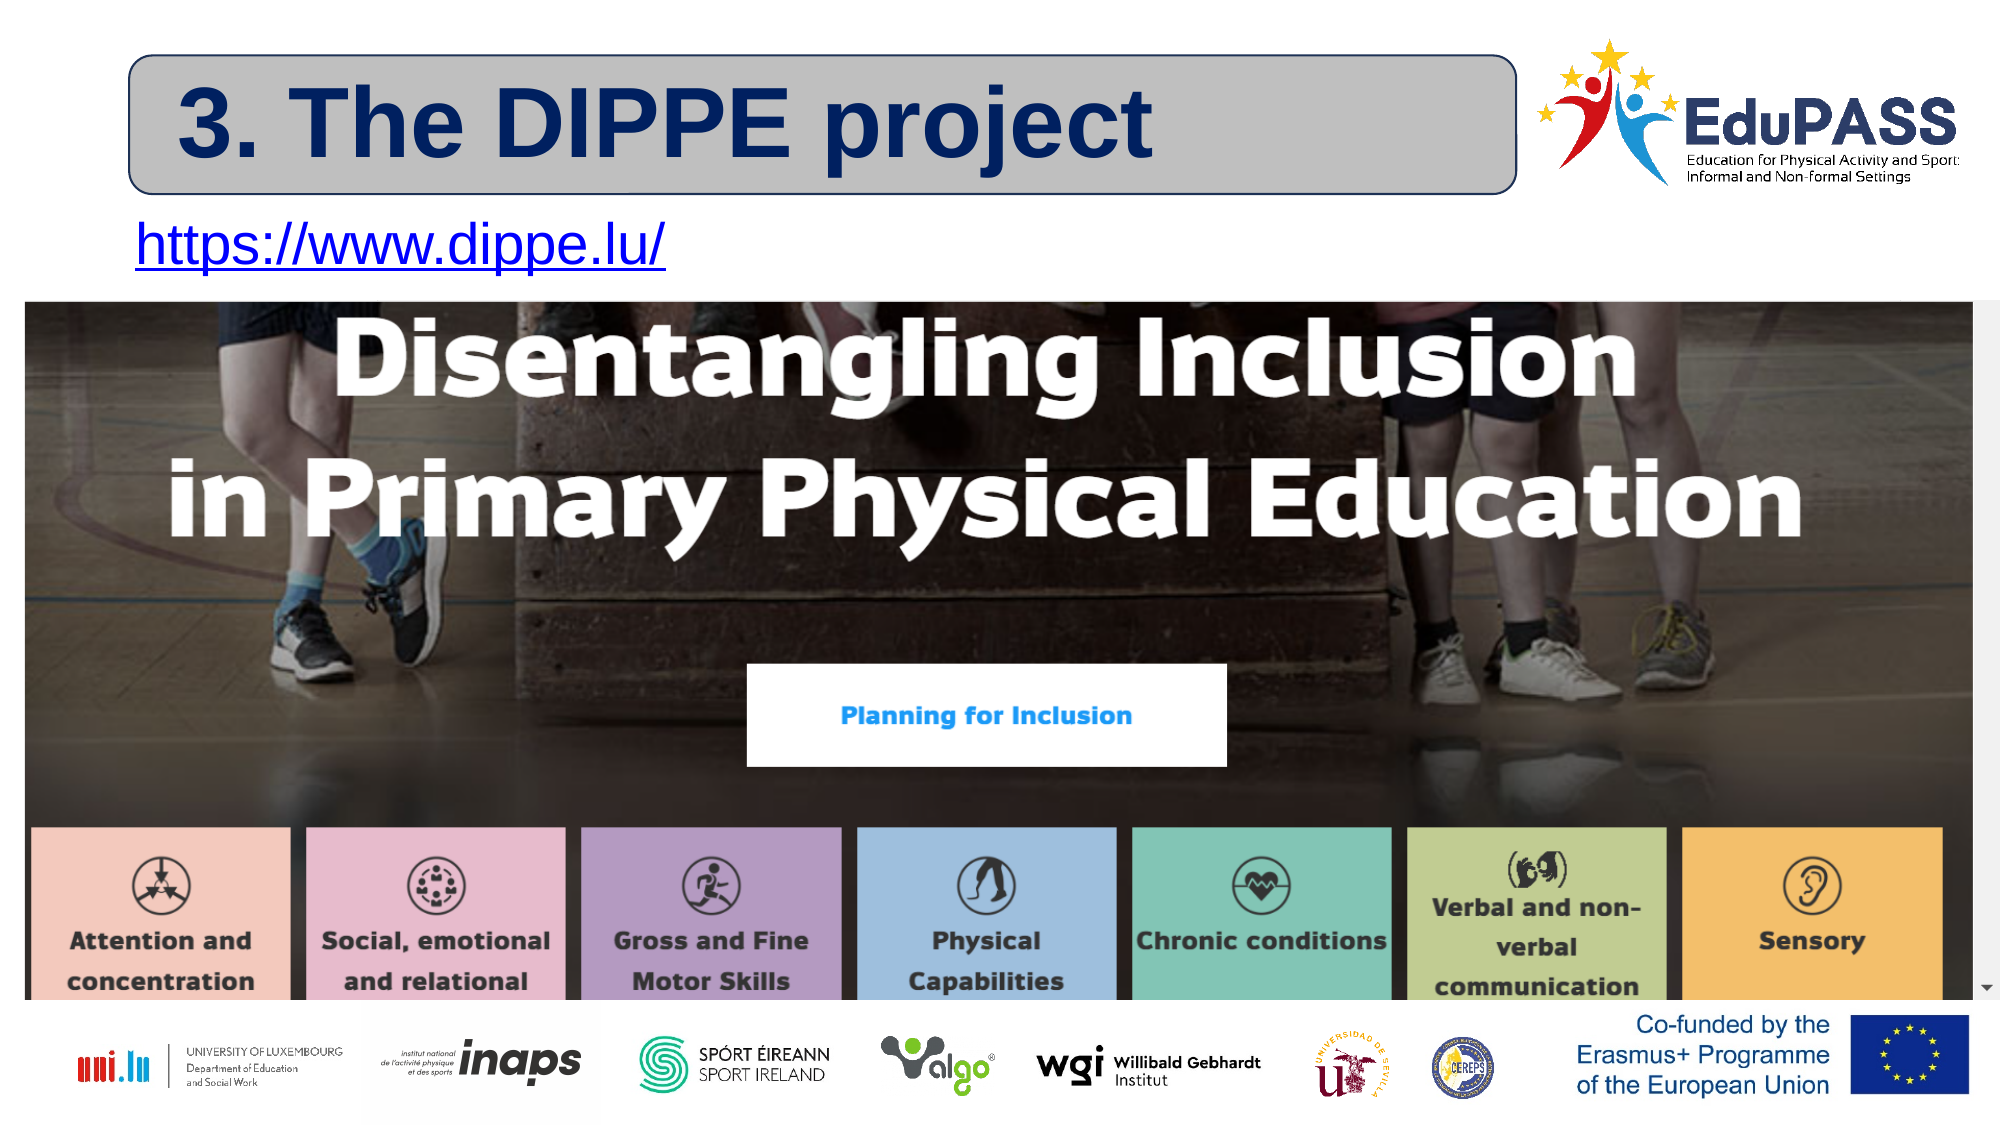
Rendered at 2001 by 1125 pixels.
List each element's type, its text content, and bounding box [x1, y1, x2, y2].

picture [628, 1030, 843, 1099]
text_box 3. The DIPPE project [162, 50, 1504, 186]
picture [24, 299, 2000, 1125]
picture [1425, 1030, 1500, 1105]
picture [1029, 1040, 1267, 1094]
picture [1536, 38, 1959, 186]
text_box https://www.dippe.lu/ [118, 204, 1927, 277]
picture [881, 1036, 995, 1096]
picture [1313, 1030, 1390, 1099]
picture [78, 1044, 343, 1088]
text_box [128, 54, 1518, 196]
